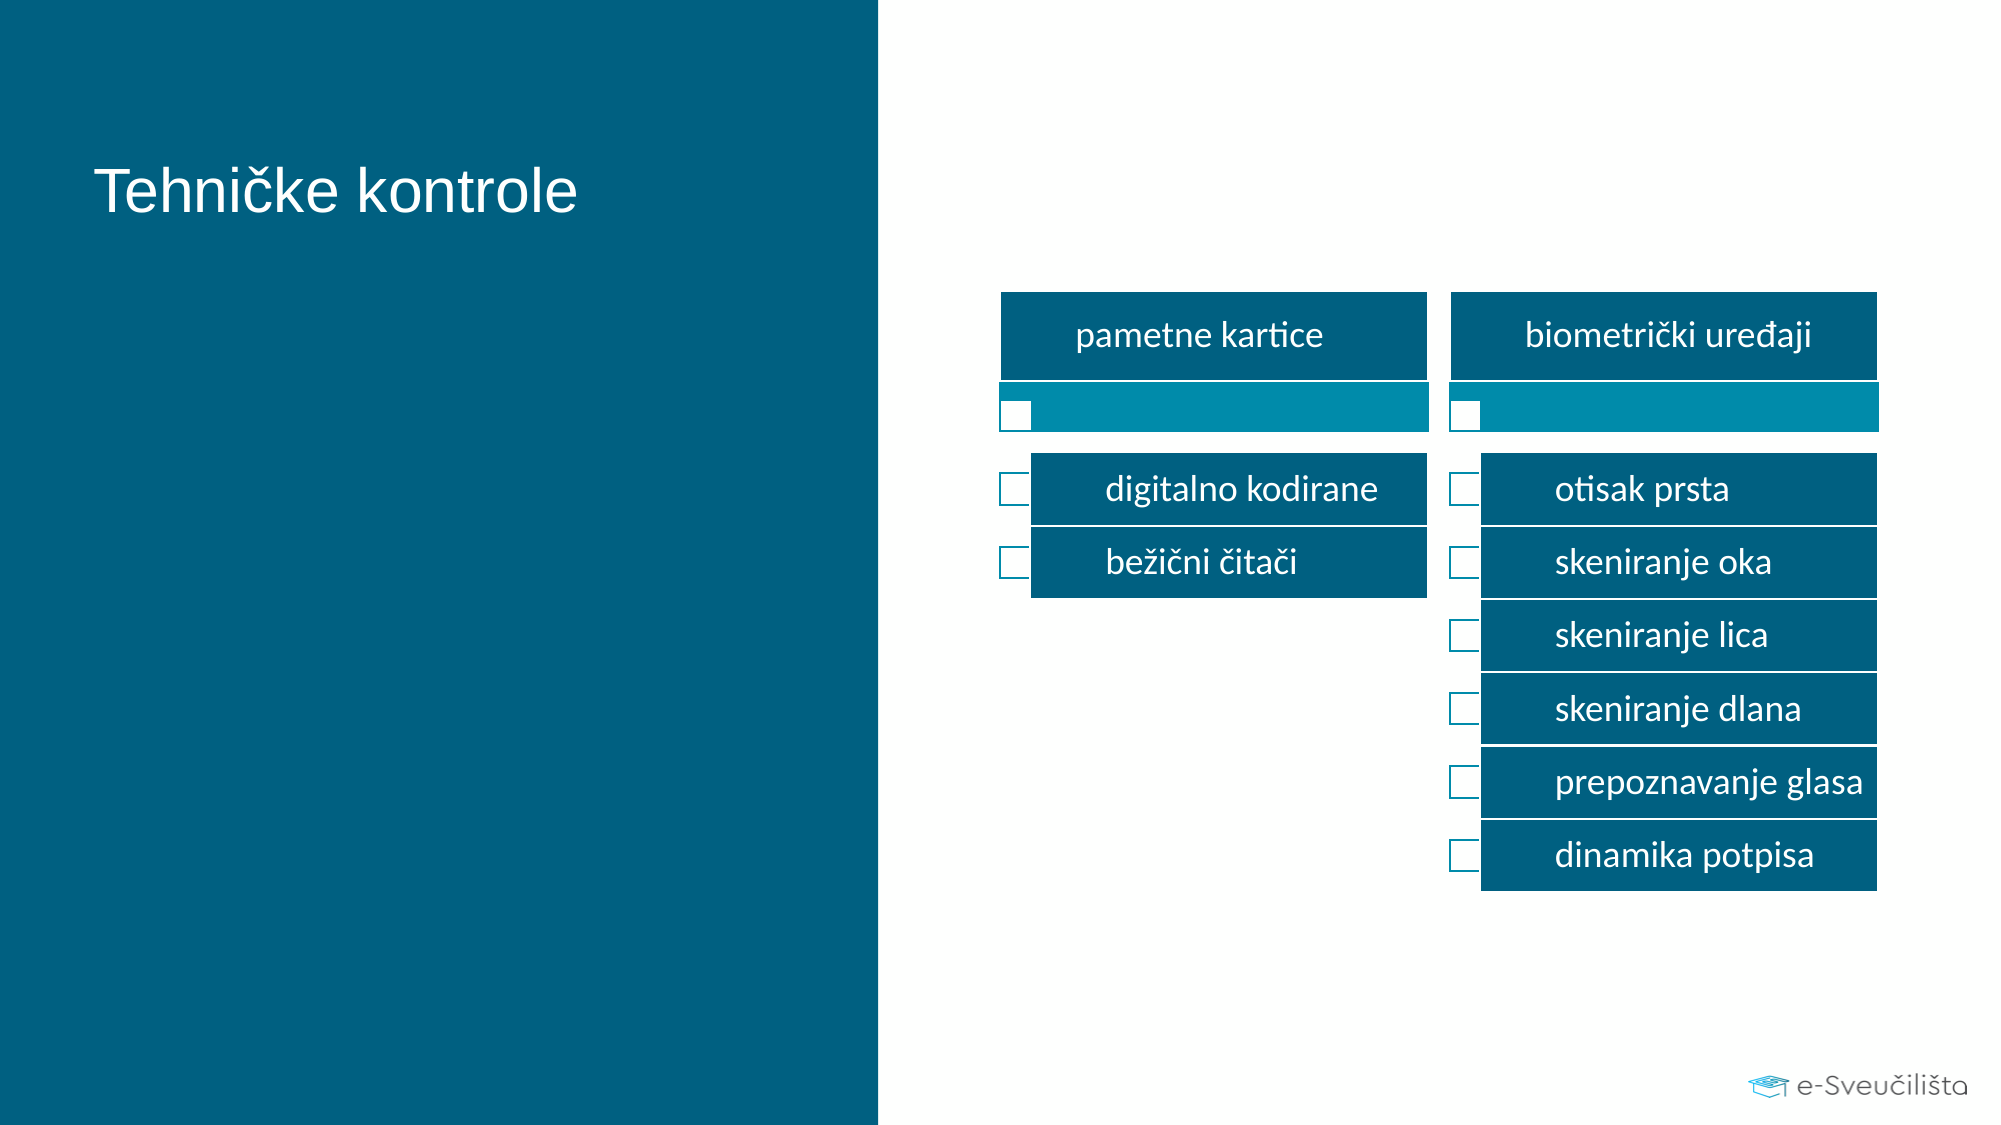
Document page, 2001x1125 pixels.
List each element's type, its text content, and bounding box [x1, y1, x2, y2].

title Tehničke kontrole [78, 77, 796, 234]
picture [1748, 1073, 1967, 1098]
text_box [1000, 290, 1878, 893]
